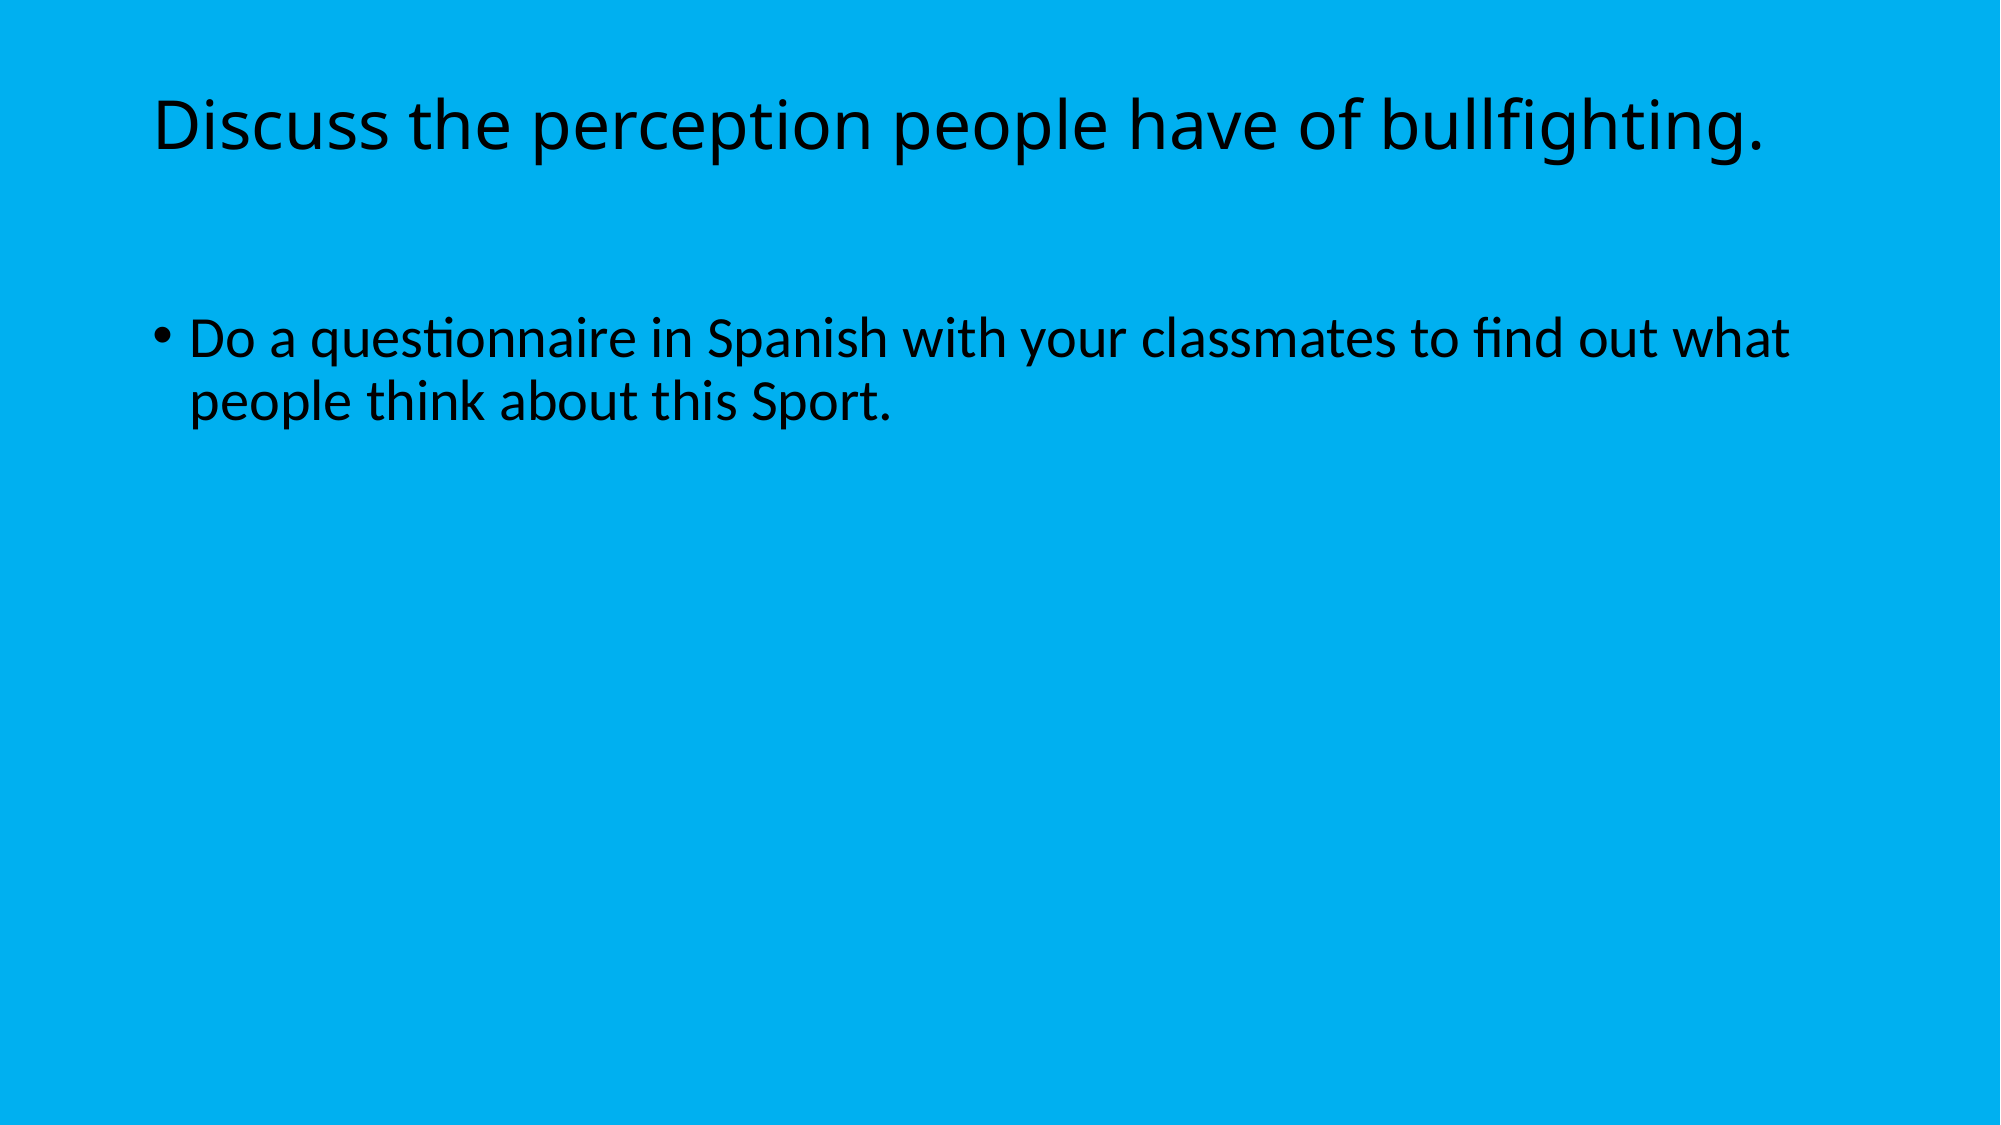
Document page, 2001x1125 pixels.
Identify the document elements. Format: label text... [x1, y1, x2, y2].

list Do a questionnaire in Spanish with your classmates to find out what people think about this Sport. [137, 299, 1863, 1014]
title Discuss the perception people have of bullfighting. [137, 59, 1863, 278]
